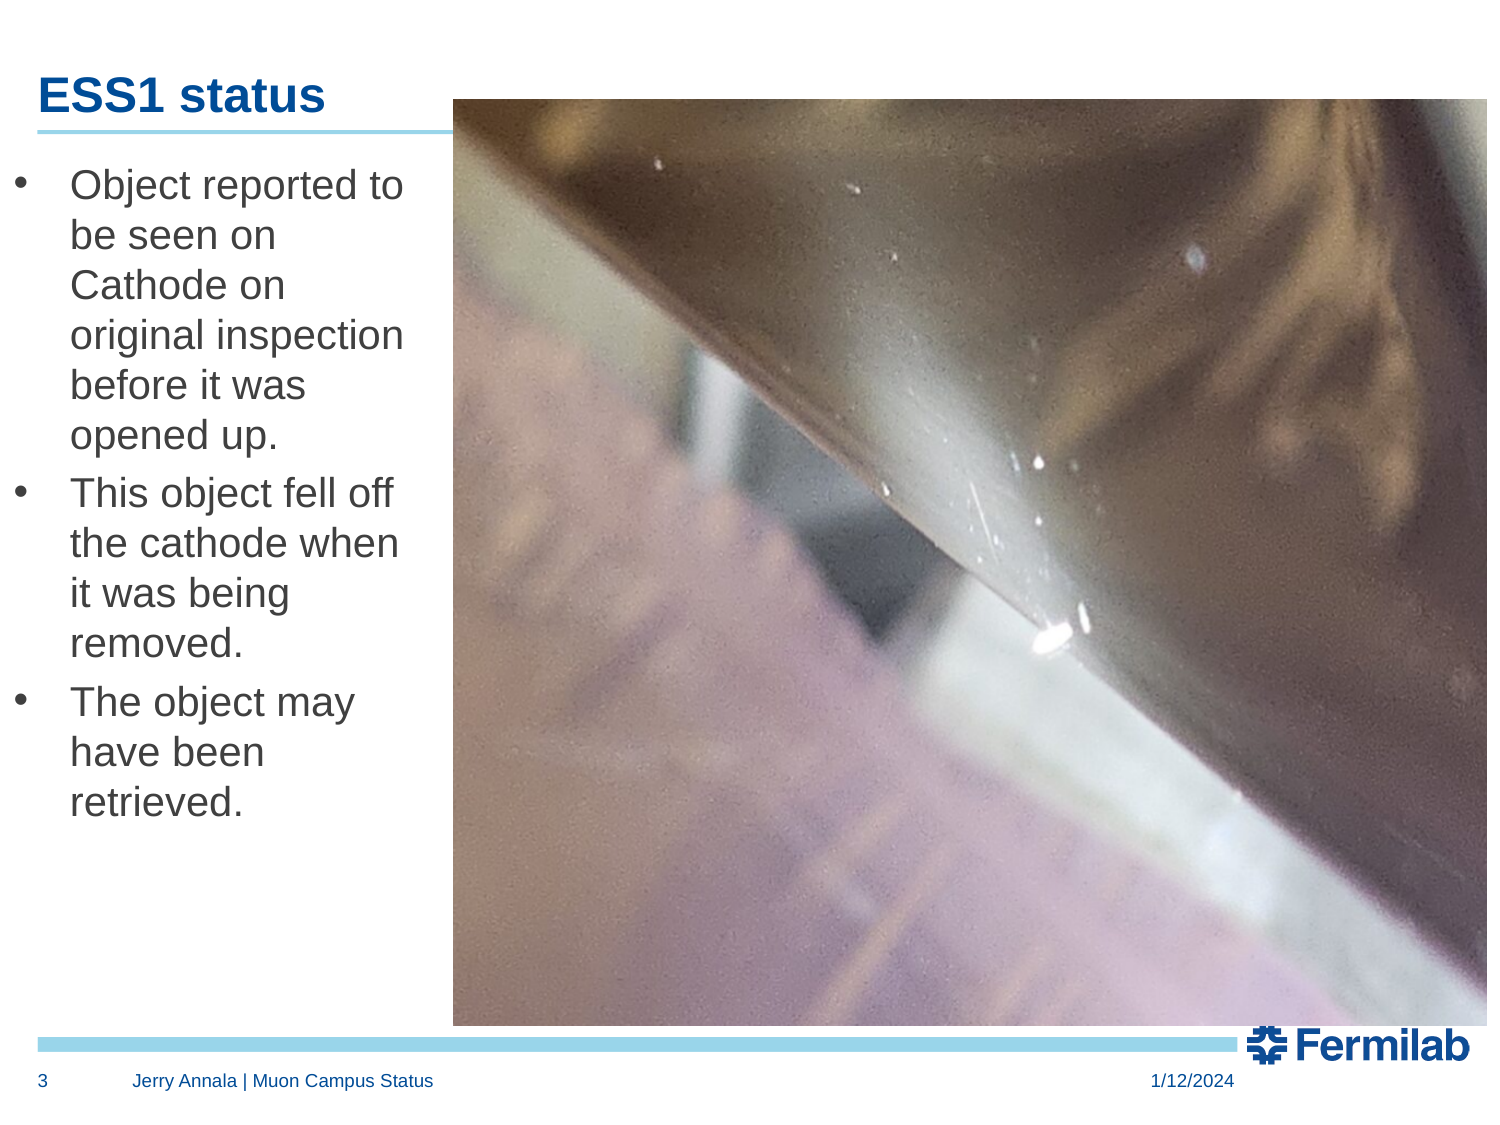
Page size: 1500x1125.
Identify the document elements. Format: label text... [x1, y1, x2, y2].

slide_number 3 [37, 1068, 111, 1109]
footer Jerry Annala | Muon Campus Status [132, 1068, 1014, 1109]
title ESS1 status [37, 17, 1463, 123]
picture [0, 0, 1500, 1125]
list Object reported to be seen on Cathode on original inspection before it was opened up. This object fell off the cathode when it was being removed. The object may have been retrieved. [13, 157, 432, 979]
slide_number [1058, 1068, 1235, 1109]
